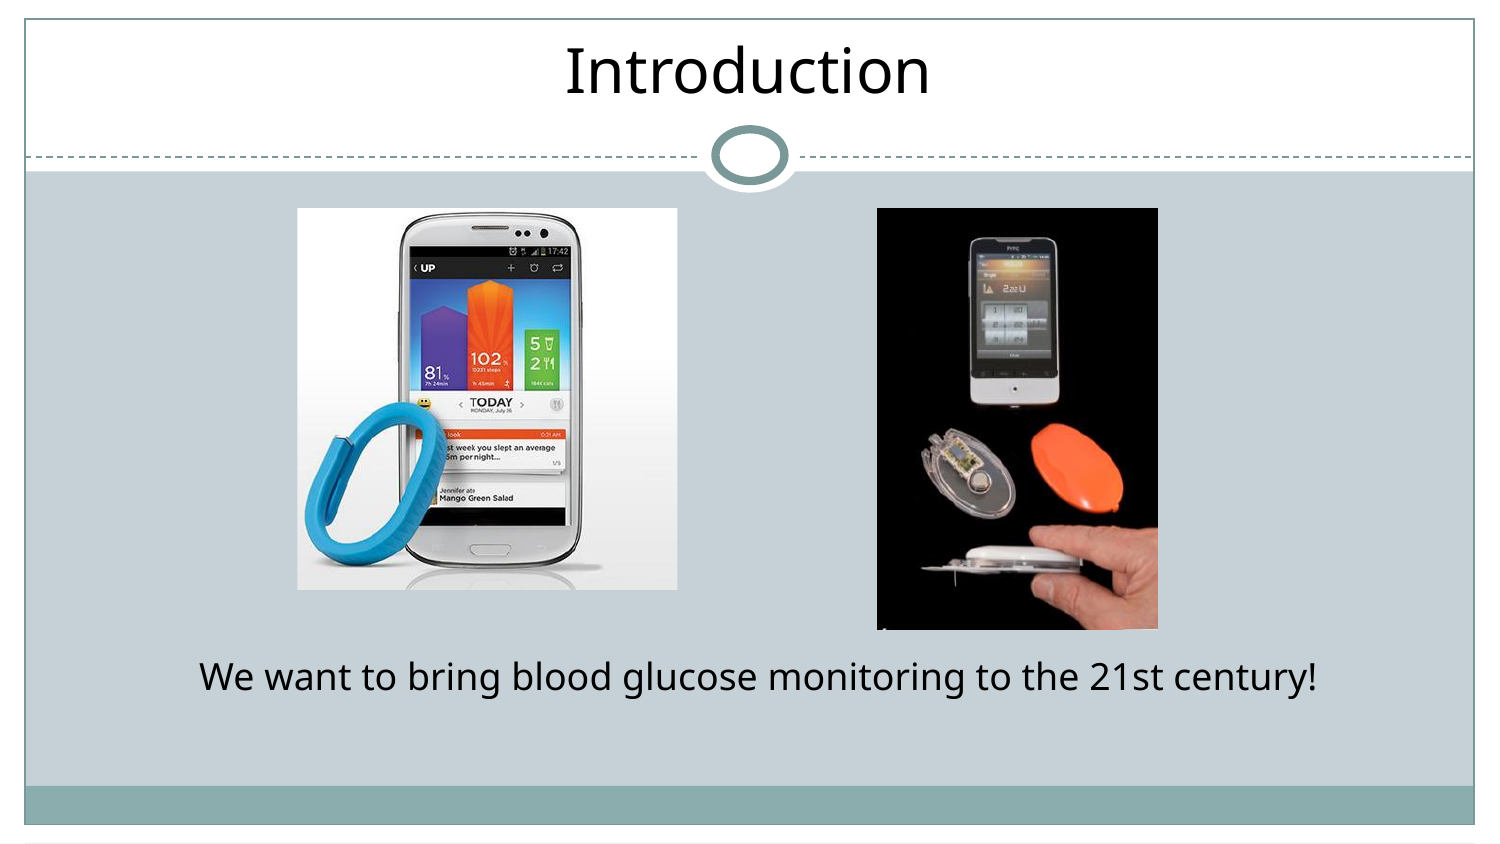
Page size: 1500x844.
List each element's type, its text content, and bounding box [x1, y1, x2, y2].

picture [876, 208, 1158, 630]
picture [297, 208, 678, 590]
list We want to bring blood glucose monitoring to the 21st century! [49, 187, 1445, 751]
title Introduction [49, 28, 1450, 122]
